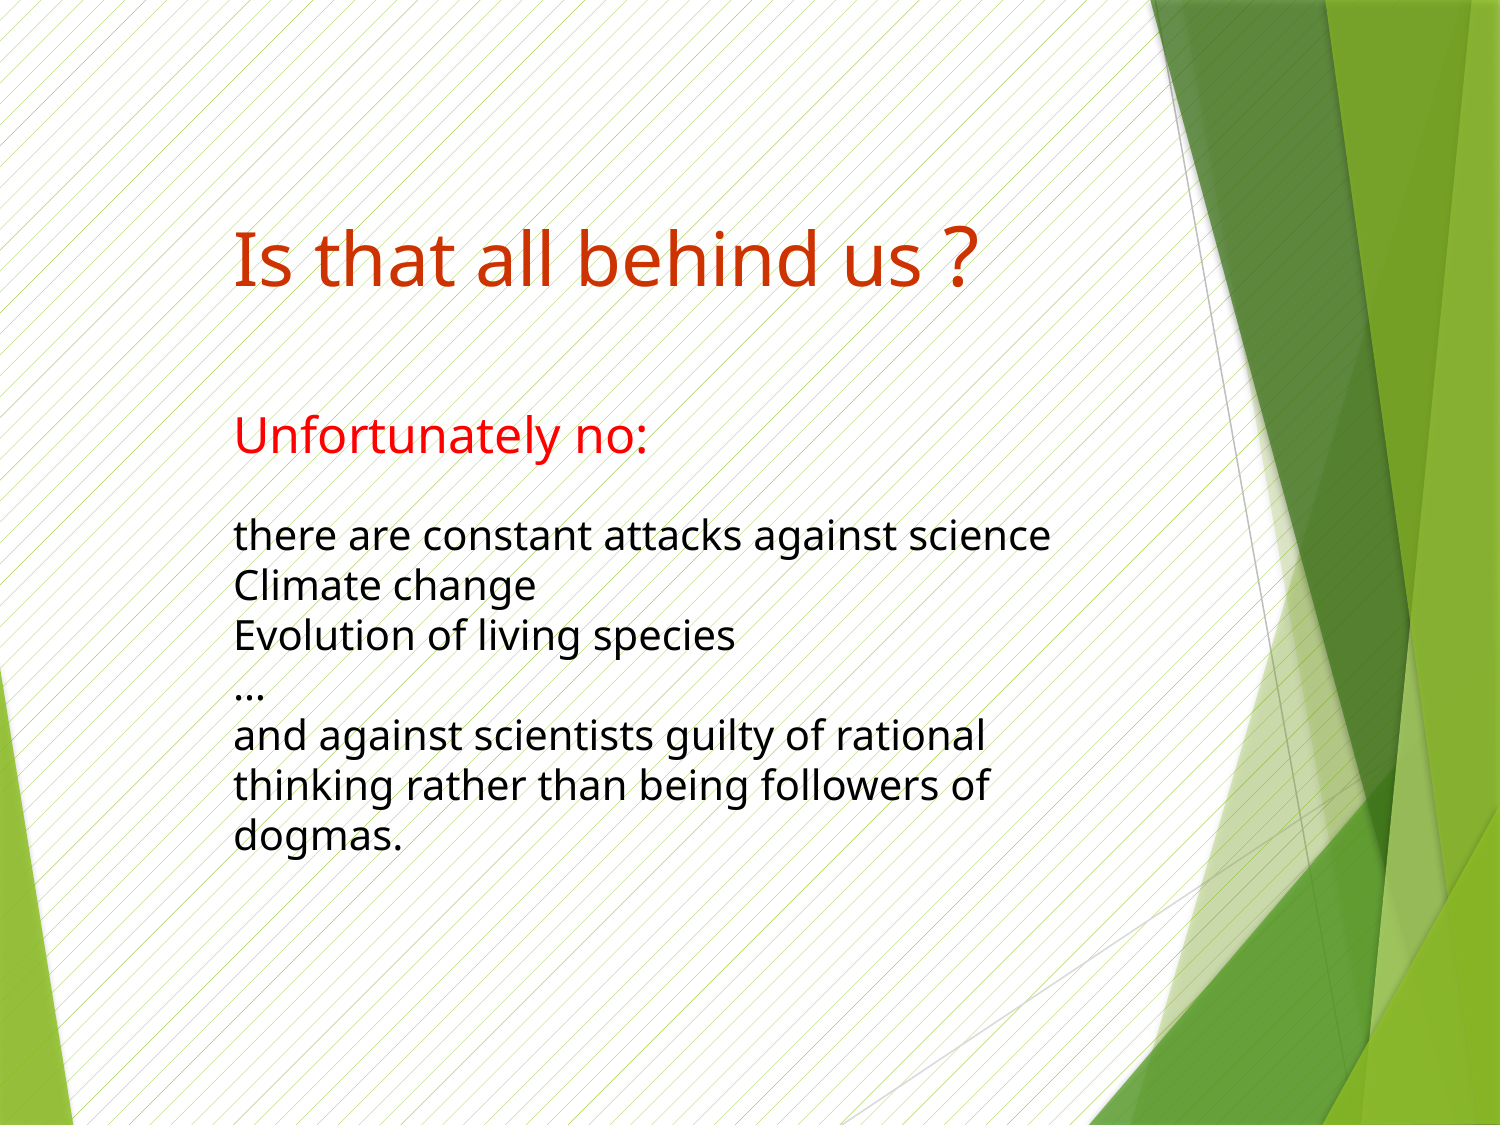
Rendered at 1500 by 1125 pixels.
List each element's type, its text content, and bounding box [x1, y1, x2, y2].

text_box Is that all behind us ? Unfortunately no: there are constant attacks against science Climate change Evolution of living species … and against scientists guilty of rational thinking rather than being followers of dogmas. [218, 196, 1125, 917]
